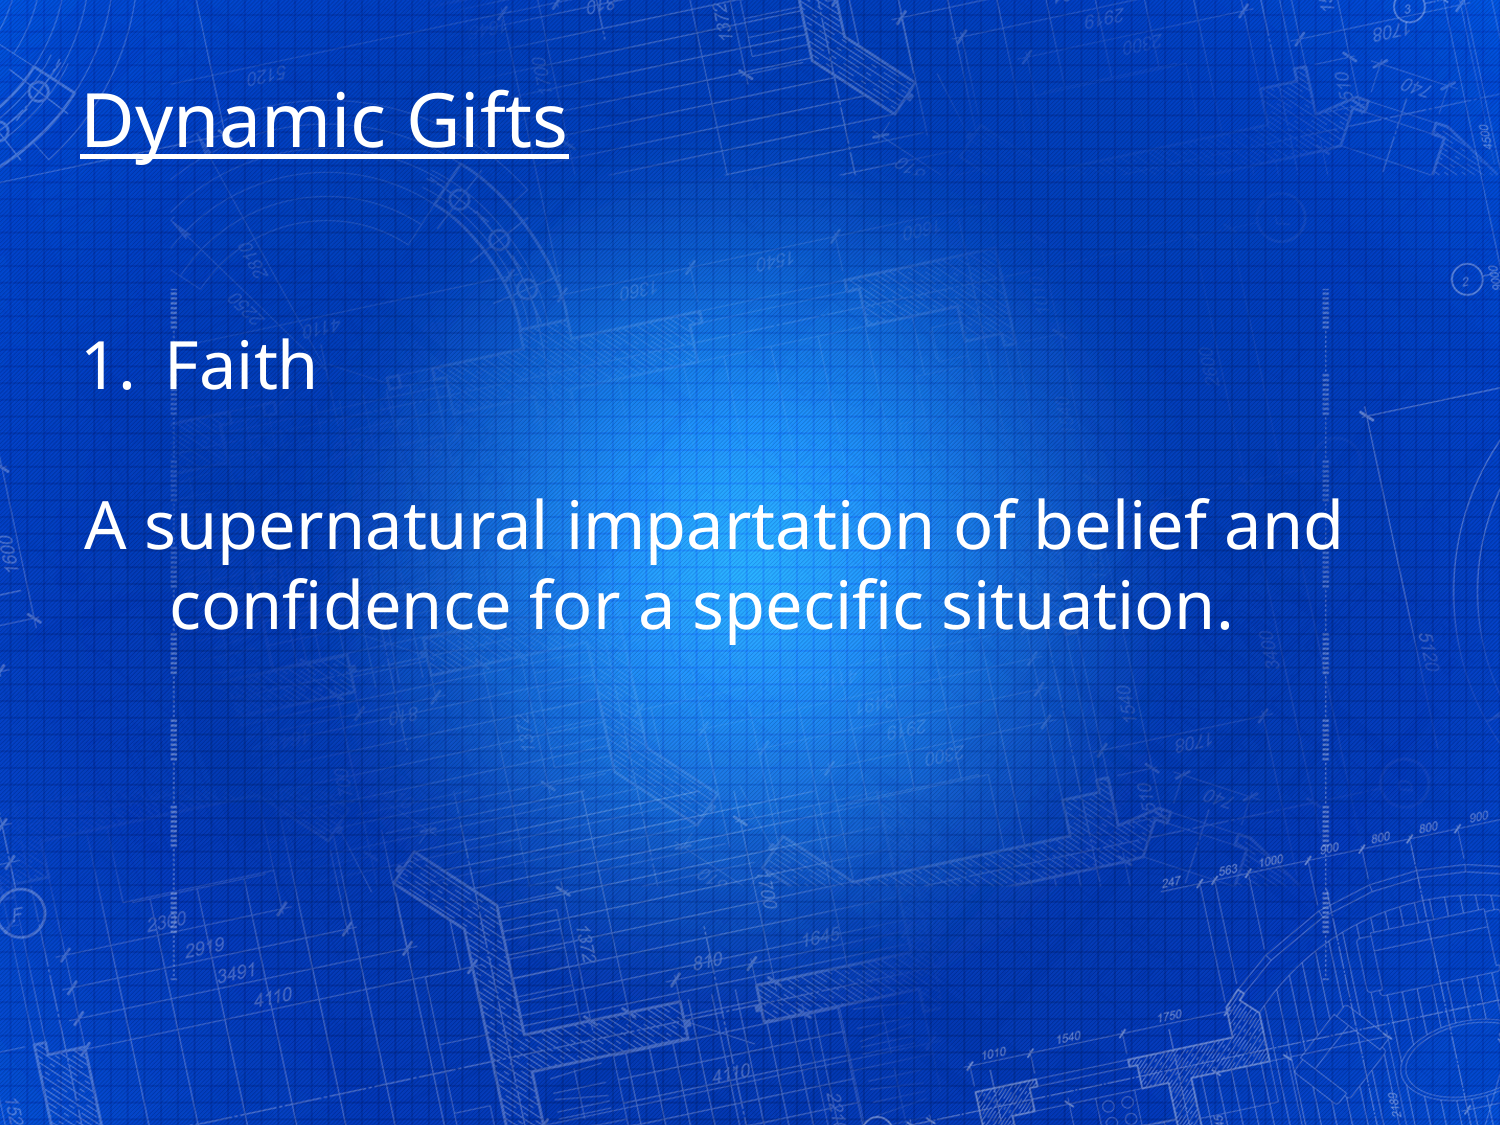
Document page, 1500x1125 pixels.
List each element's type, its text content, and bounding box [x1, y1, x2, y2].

text_box Dynamic Gifts Faith A supernatural impartation of belief and confidence for a specific situation. [65, 65, 1425, 731]
picture [0, 0, 1500, 1125]
